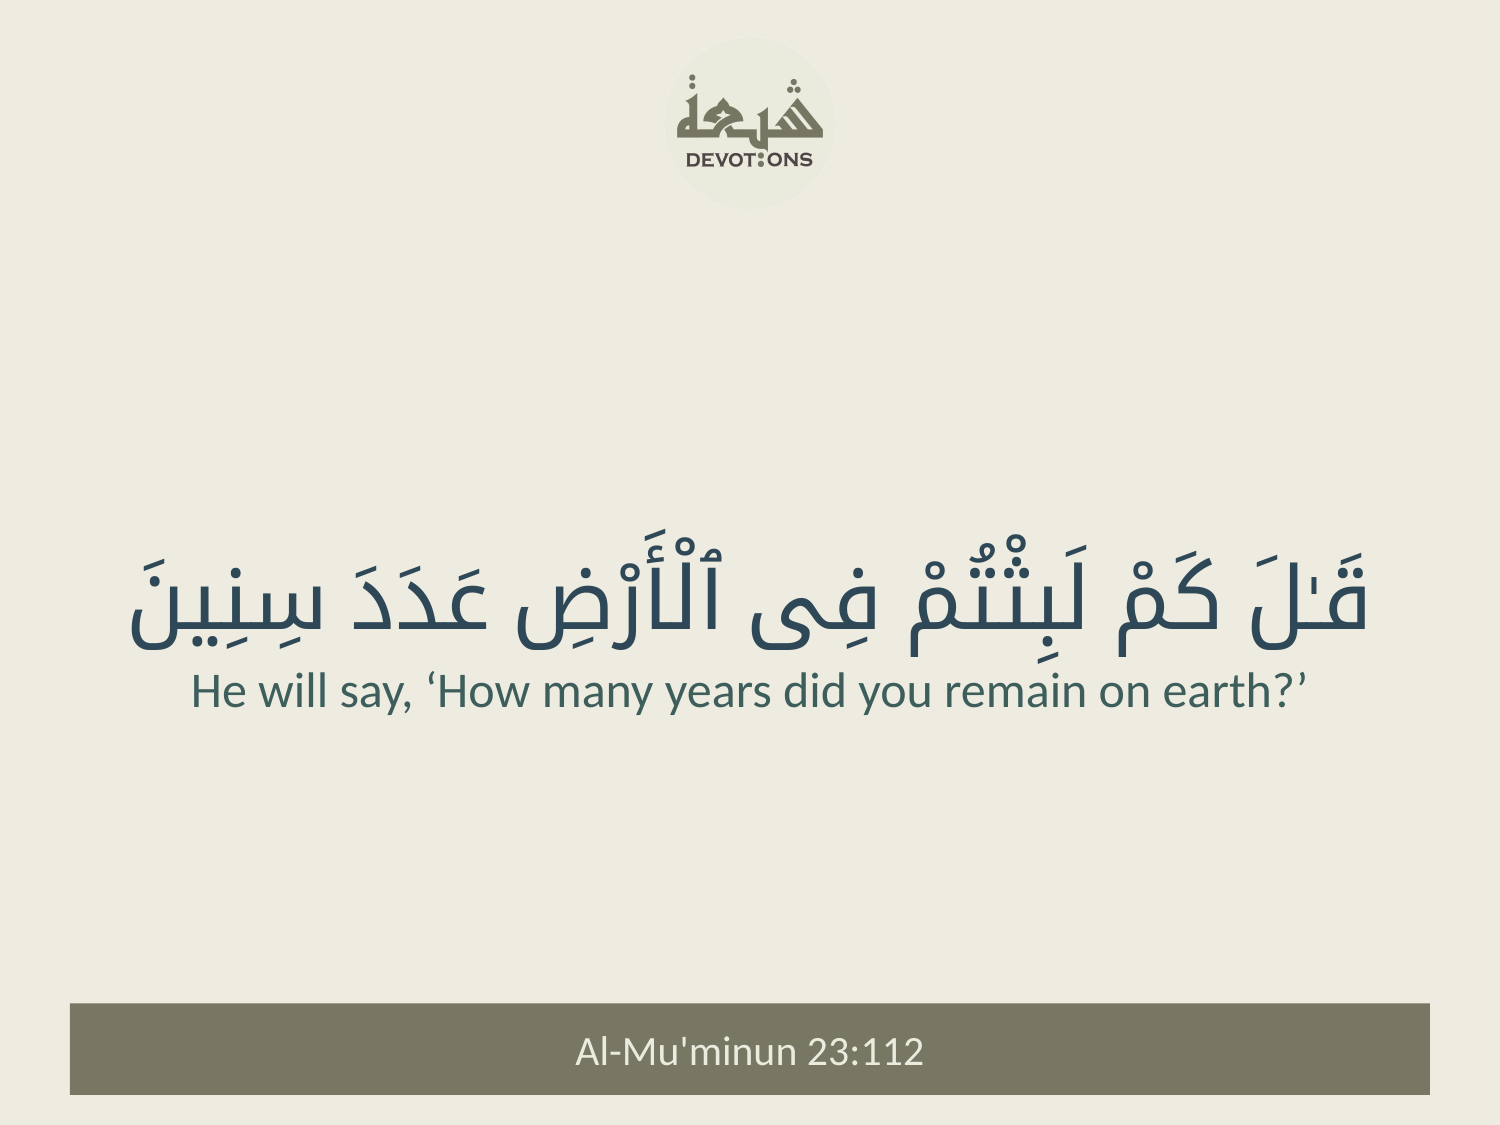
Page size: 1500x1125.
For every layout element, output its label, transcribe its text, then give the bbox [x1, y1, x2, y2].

picture [656, 29, 844, 203]
list Al-Mu'minun 23:112 [69, 1003, 1430, 1095]
list قَـٰلَ كَمْ لَبِثْتُمْ فِى ٱلْأَرْضِ عَدَدَ سِنِينَ He will say, ‘How many years did you remain on earth?’ [69, 203, 1430, 1003]
